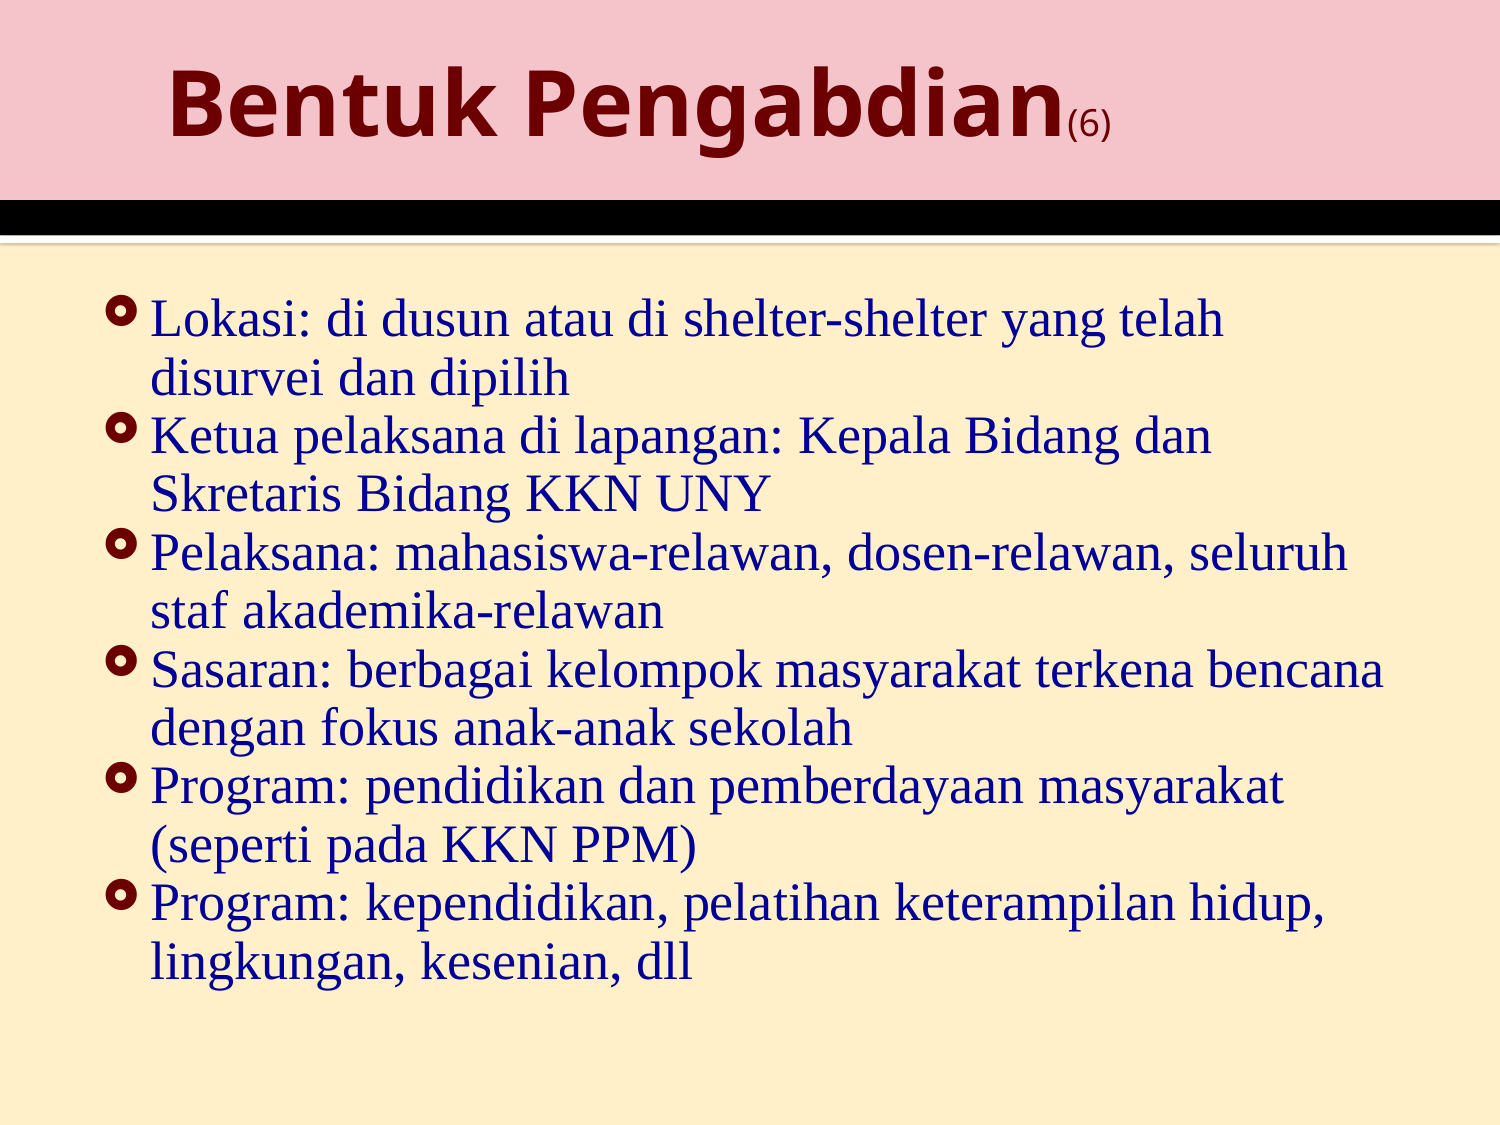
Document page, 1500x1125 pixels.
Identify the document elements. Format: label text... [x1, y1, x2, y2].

list Lokasi: di dusun atau di shelter-shelter yang telah disurvei dan dipilih Ketua pelaksana di lapangan: Kepala Bidang dan Skretaris Bidang KKN UNY Pelaksana: mahasiswa-relawan, dosen-relawan, seluruh staf akademika-relawan Sasaran: berbagai kelompok masyarakat terkena bencana dengan fokus anak-anak sekolah Program: pendidikan dan pemberdayaan masyarakat (seperti pada KKN PPM) Program: kependidikan, pelatihan keterampilan hidup, lingkungan, kesenian, dll [75, 275, 1425, 1005]
title Bentuk Pengabdian(6) [0, 0, 1500, 200]
